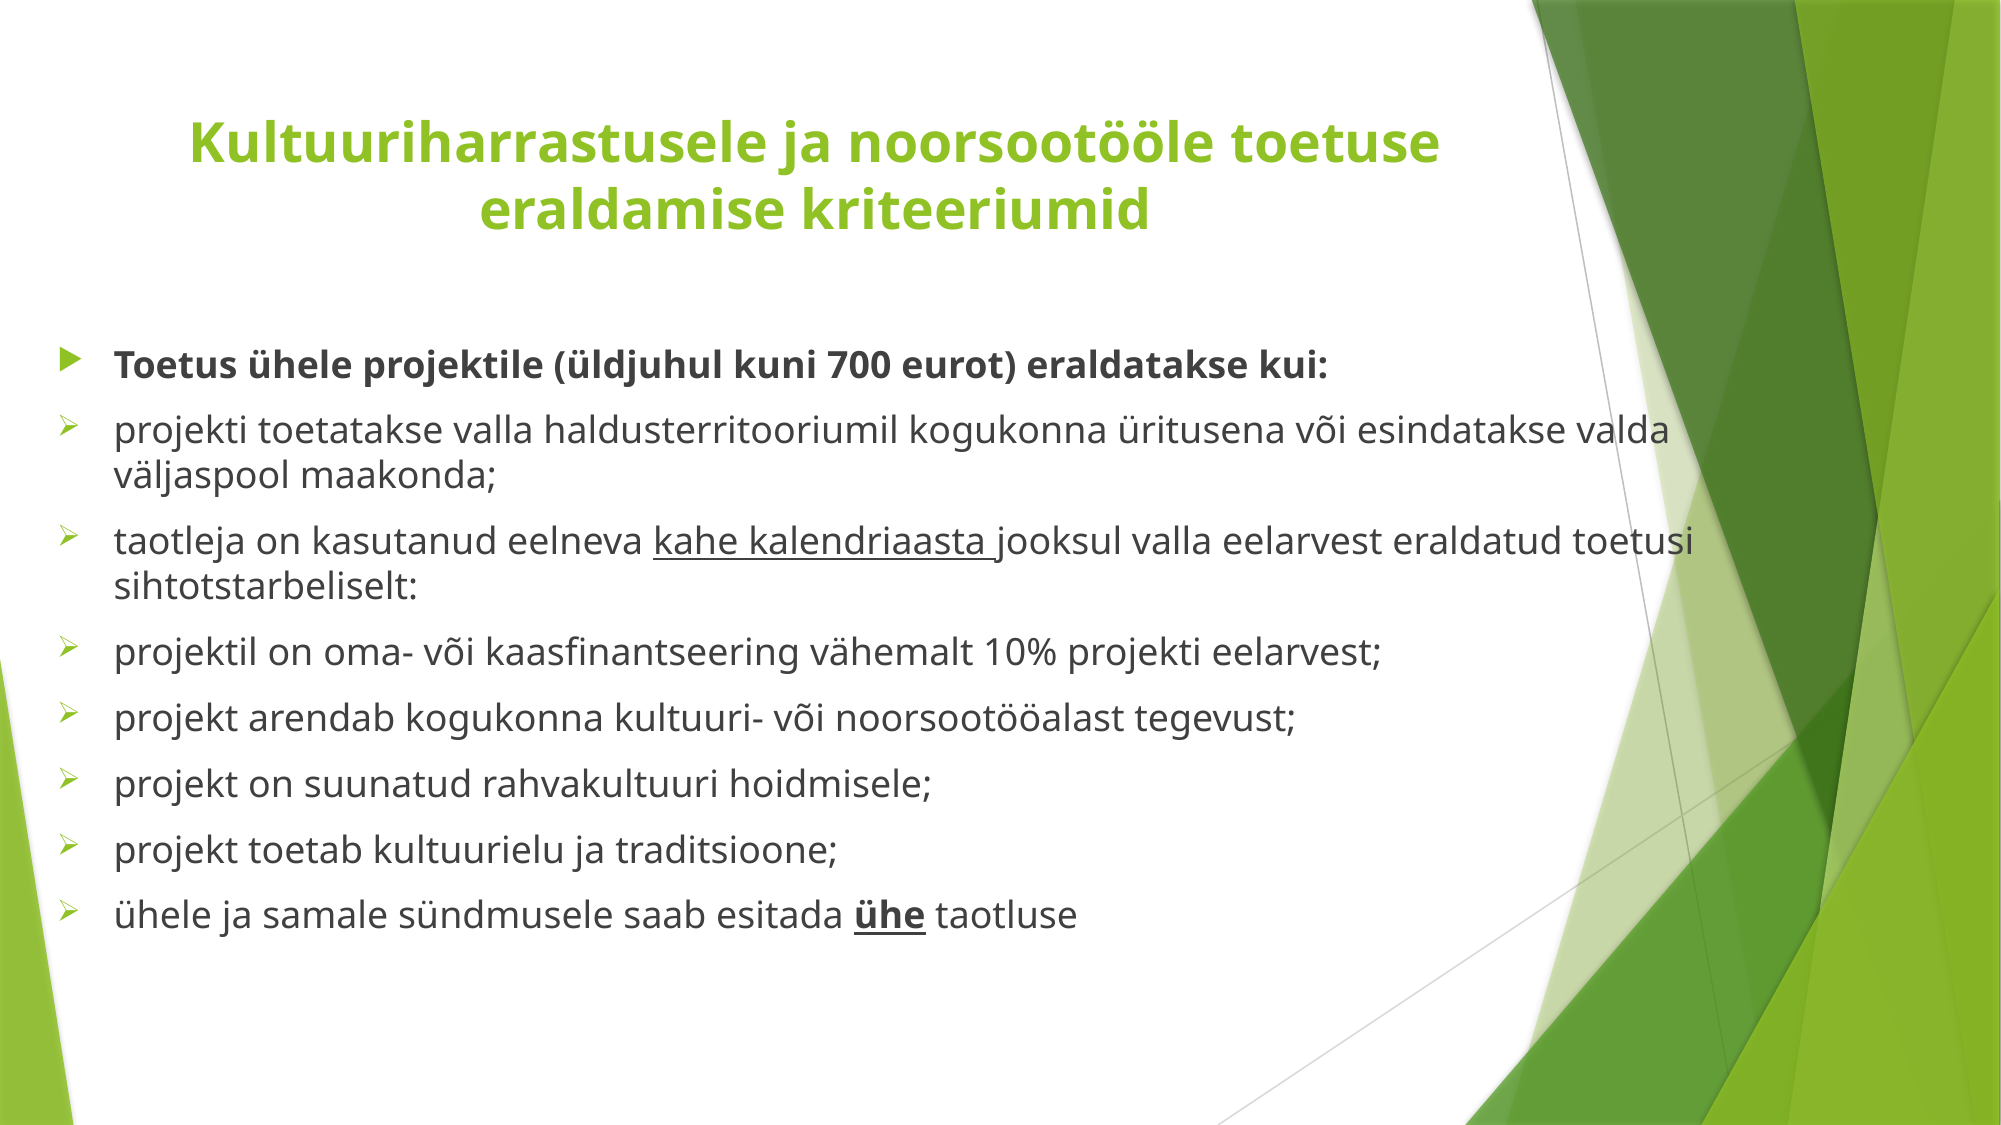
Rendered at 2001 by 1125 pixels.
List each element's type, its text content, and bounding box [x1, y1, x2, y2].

title Kultuuriharrastusele ja noorsootööle toetuse eraldamise kriteeriumid [111, 99, 1522, 317]
list Toetus ühele projektile (üldjuhul kuni 700 eurot) eraldatakse kui: projekti toetatakse valla haldusterritooriumil kogukonna üritusena või esindatakse valda väljaspool maakonda; taotleja on kasutanud eelneva kahe kalendriaasta jooksul valla eelarvest eraldatud toetusi sihtotstarbeliselt: projektil on oma- või kaasfinantseering vähemalt 10% projekti eelarvest; projekt arendab kogukonna kultuuri- või noorsootööalast tegevust; projekt on suunatud rahvakultuuri hoidmisele; projekt toetab kultuurielu ja traditsioone; ühele ja samale sündmusele saab esitada ühe taotluse [42, 333, 1768, 1092]
